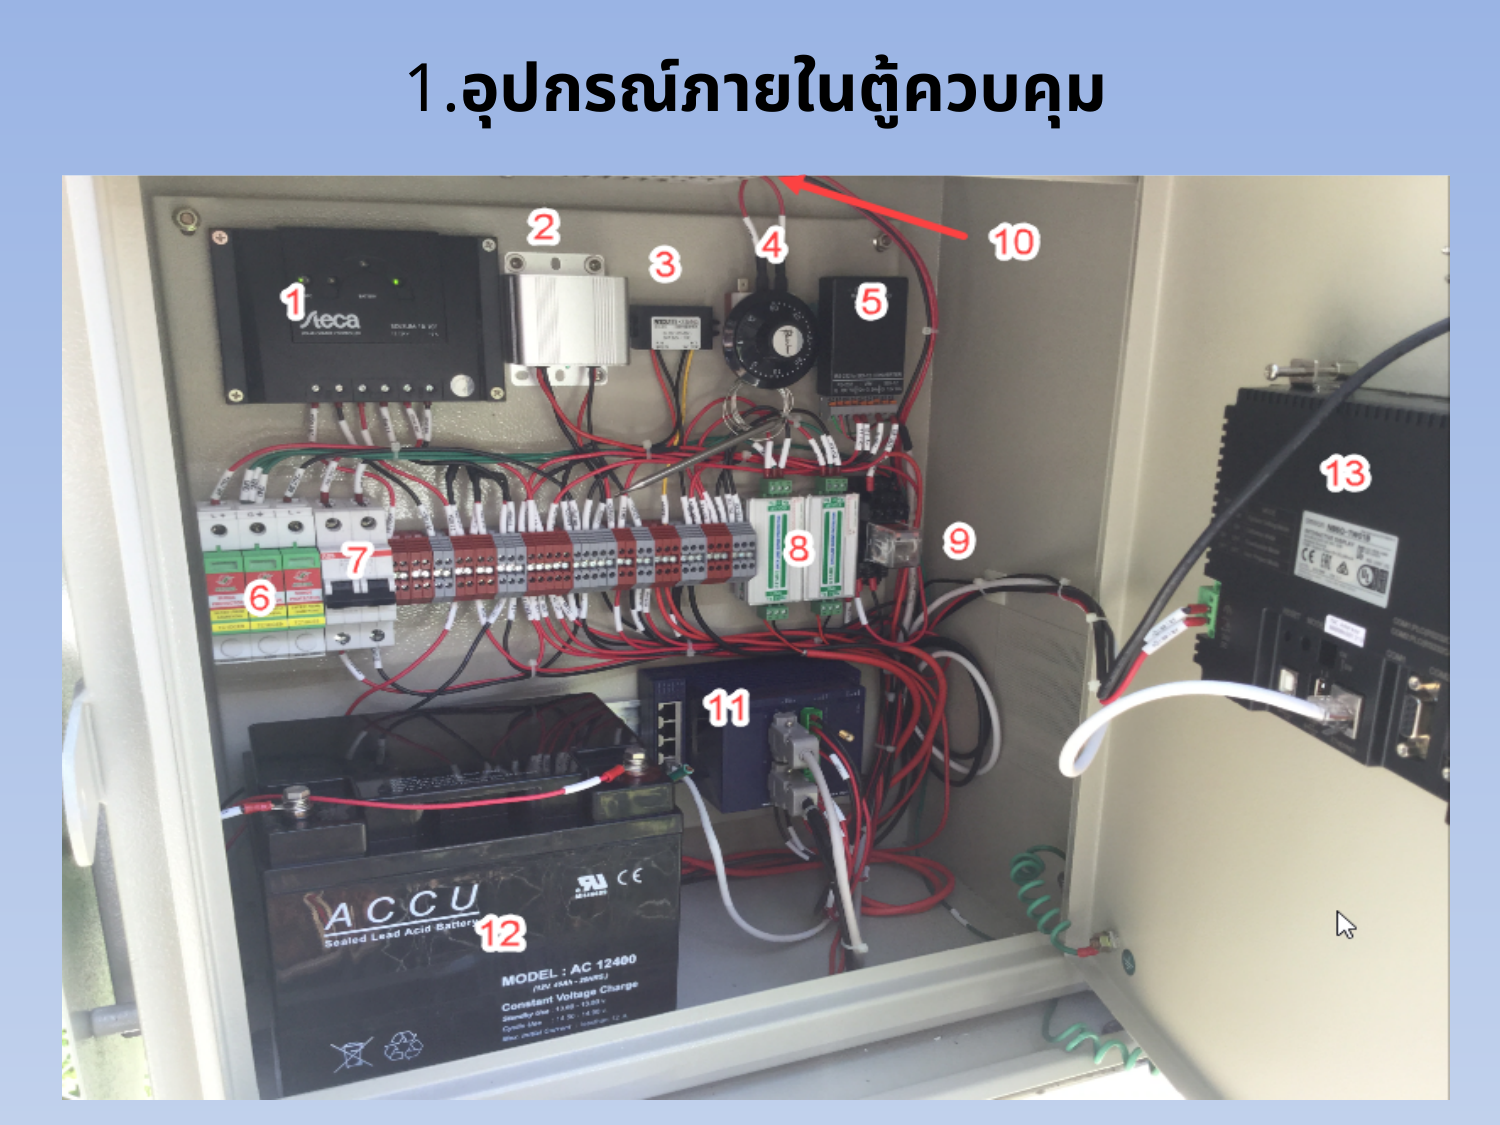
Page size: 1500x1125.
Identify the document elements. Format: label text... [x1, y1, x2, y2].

picture [62, 174, 1451, 1101]
text_box 1.อุปกรณ์ภายในตู้ควบคุม [62, 37, 1450, 133]
